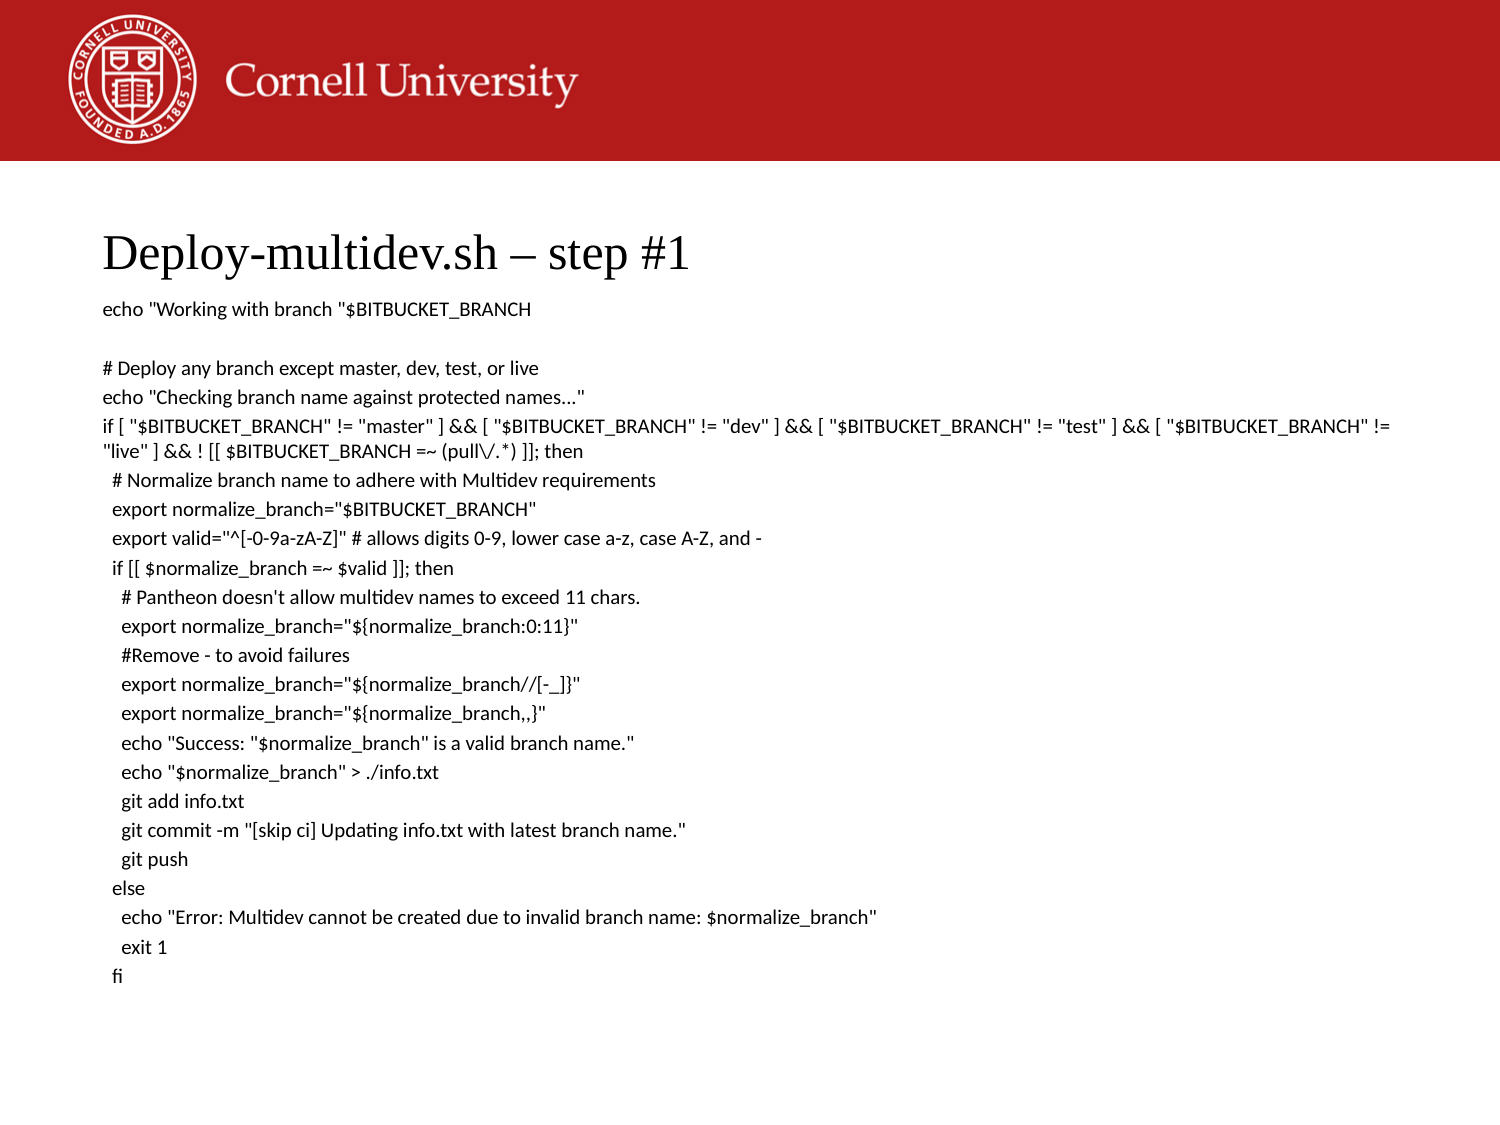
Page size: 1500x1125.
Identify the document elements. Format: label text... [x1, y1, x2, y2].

picture [0, 0, 1500, 161]
text_box Deploy-multidev.sh – step #1 [87, 212, 775, 288]
list echo "Working with branch "$BITBUCKET_BRANCH # Deploy any branch except master, dev, test, or live echo "Checking branch name against protected names..." if [ "$BITBUCKET_BRANCH" != "master" ] && [ "$BITBUCKET_BRANCH" != "dev" ] && [ "$BITBUCKET_BRANCH" != "test" ] && [ "$BITBUCKET_BRANCH" != "live" ] && ! [[ $BITBUCKET_BRANCH =~ (pull\/.*) ]]; then # Normalize branch name to adhere with Multidev requirements export normalize_branch="$BITBUCKET_BRANCH" export valid="^[-0-9a-zA-Z]" # allows digits 0-9, lower case a-z, case A-Z, and - if [[ $normalize_branch =~ $valid ]]; then # Pantheon doesn't allow multidev names to exceed 11 chars. export normalize_branch="${normalize_branch:0:11}" #Remove - to avoid failures export normalize_branch="${normalize_branch//[-_]}" export normalize_branch="${normalize_branch,,}" echo "Success: "$normalize_branch" is a valid branch name." echo "$normalize_branch" > ./info.txt git add info.txt git commit -m "[skip ci] Updating info.txt with latest branch name." git push else echo "Error: Multidev cannot be created due to invalid branch name: $normalize_branch" exit 1 fi [87, 288, 1438, 1031]
